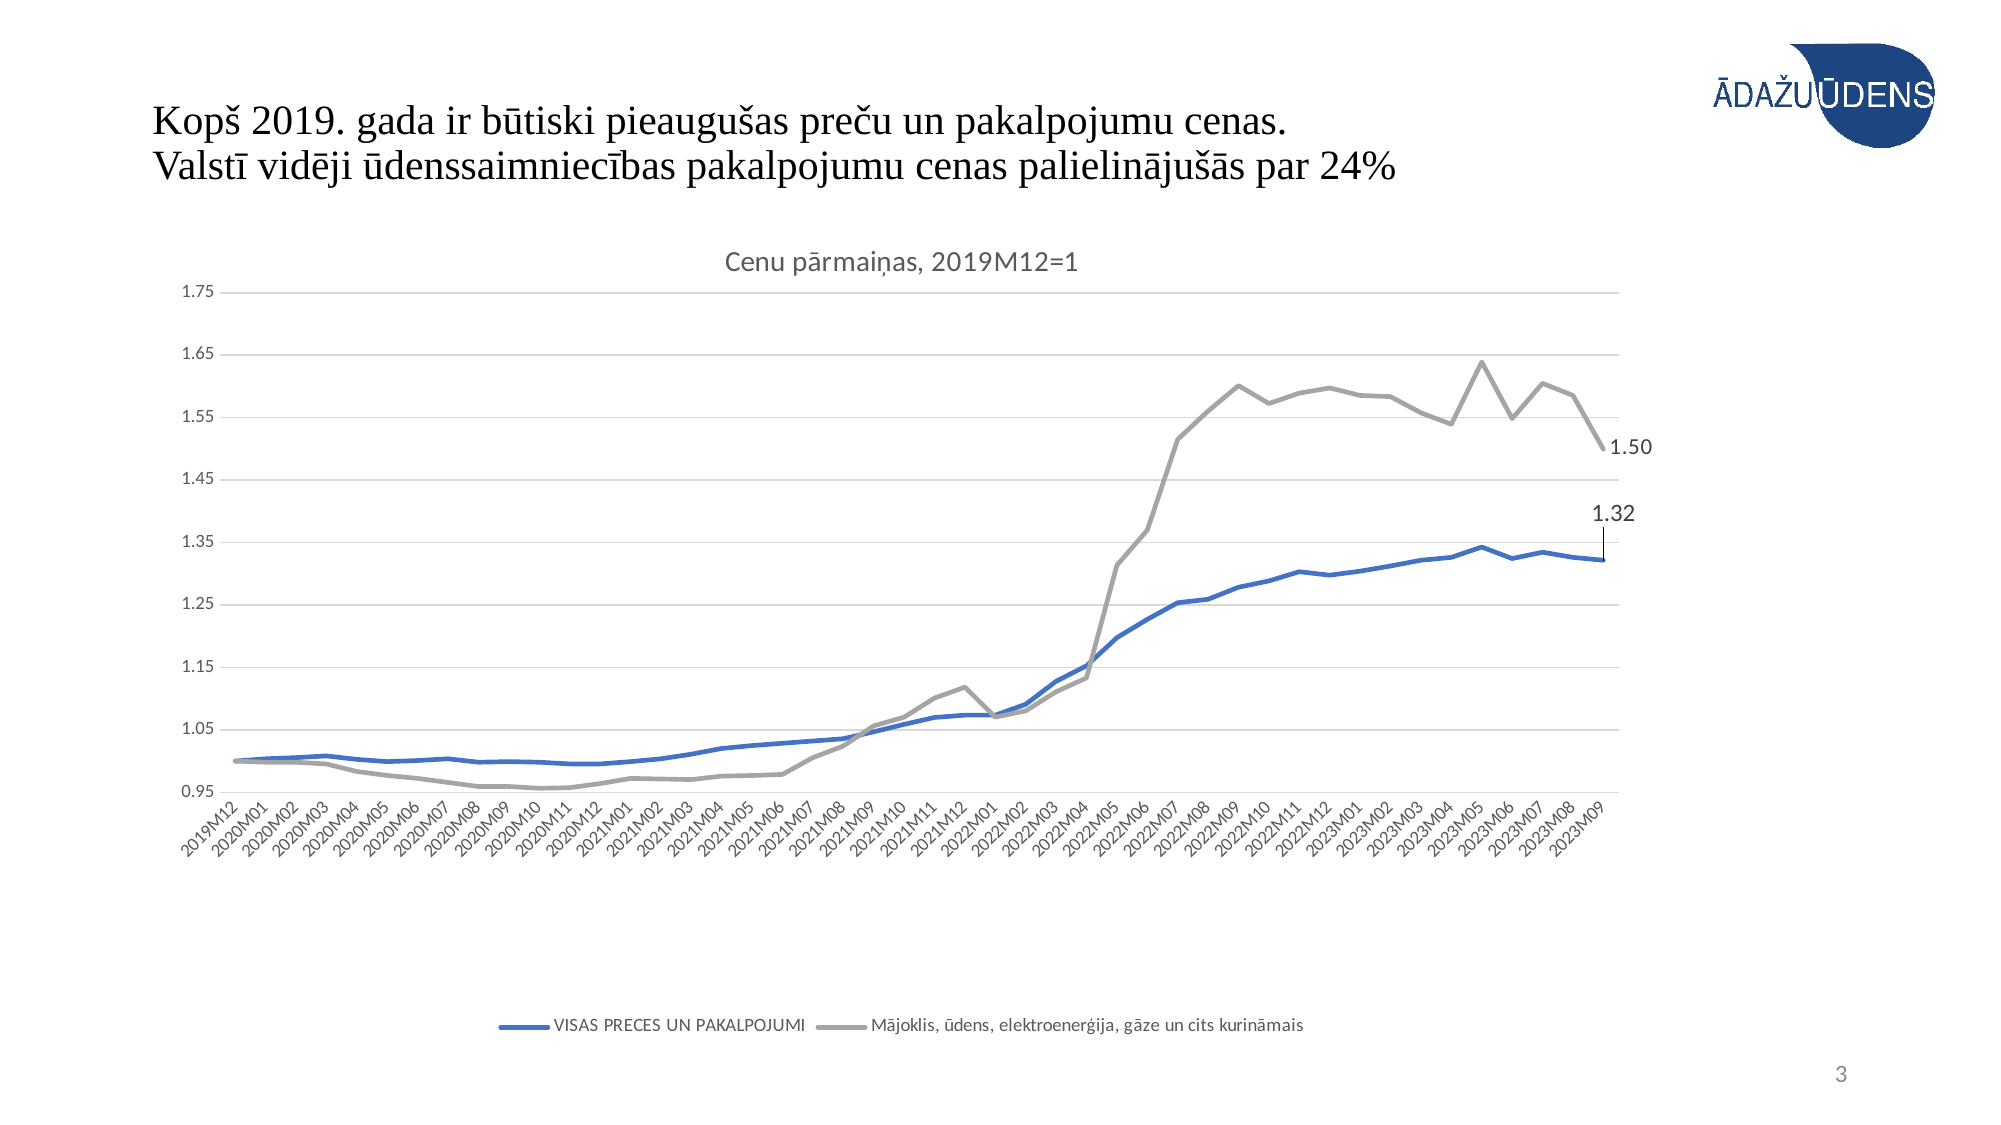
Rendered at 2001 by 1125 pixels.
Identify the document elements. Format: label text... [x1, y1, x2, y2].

chart [137, 216, 1668, 1043]
picture [1703, 0, 1944, 192]
title Kopš 2019. gada ir būtiski pieaugušas preču un pakalpojumu cenas. Valstī vidēji ūdenssaimniecības pakalpojumu cenas palielinājušās par 24% [137, 59, 1863, 278]
slide_number 3 [1412, 1042, 1863, 1103]
